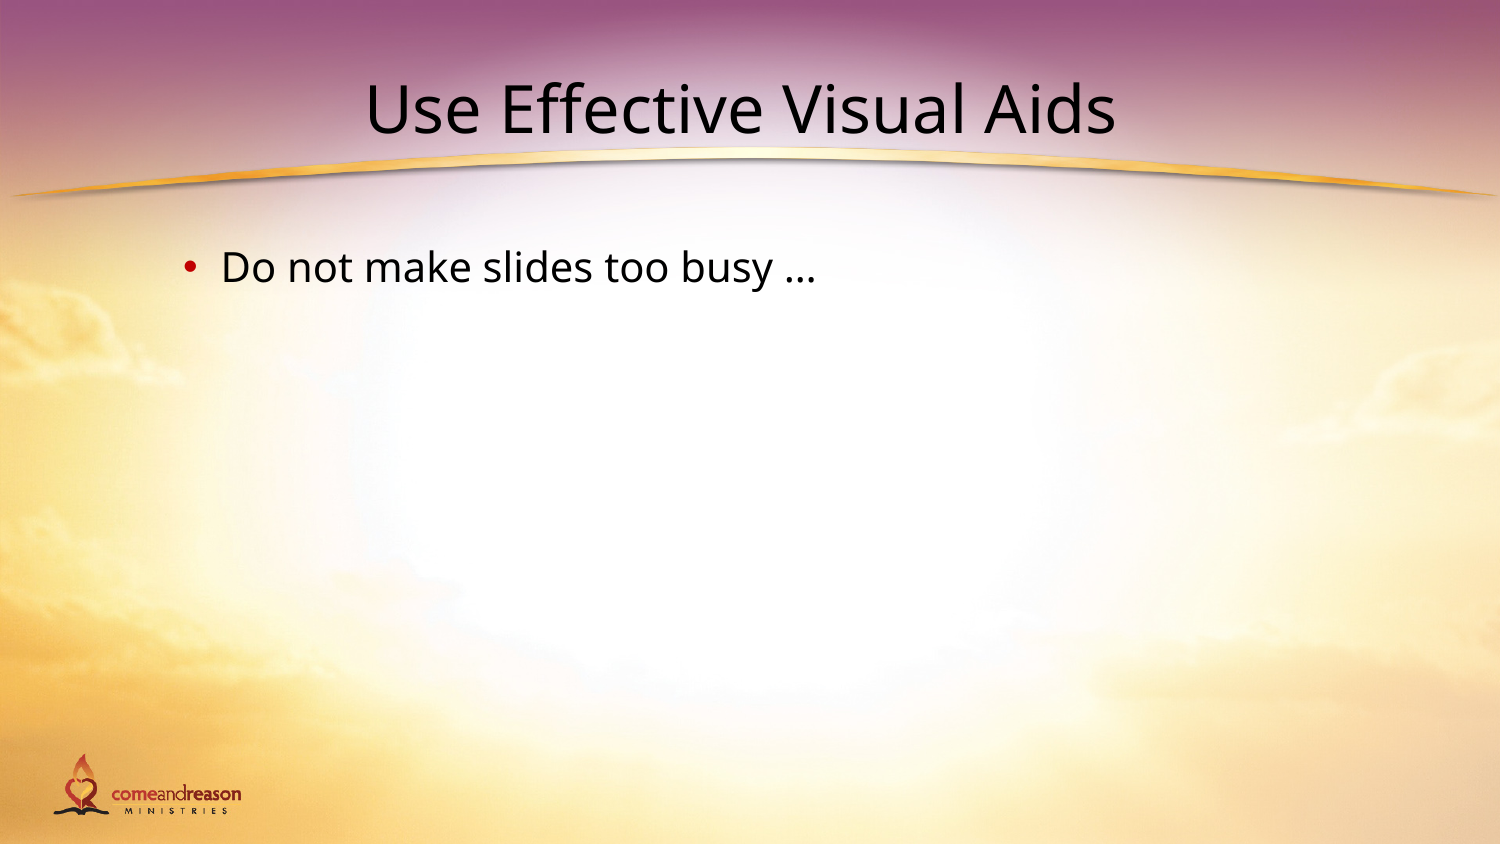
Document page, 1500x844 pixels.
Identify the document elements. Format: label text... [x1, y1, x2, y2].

list Do not make slides too busy … [168, 237, 1425, 774]
title Use Effective Visual Aids [75, 27, 1425, 155]
picture [0, 0, 1500, 844]
